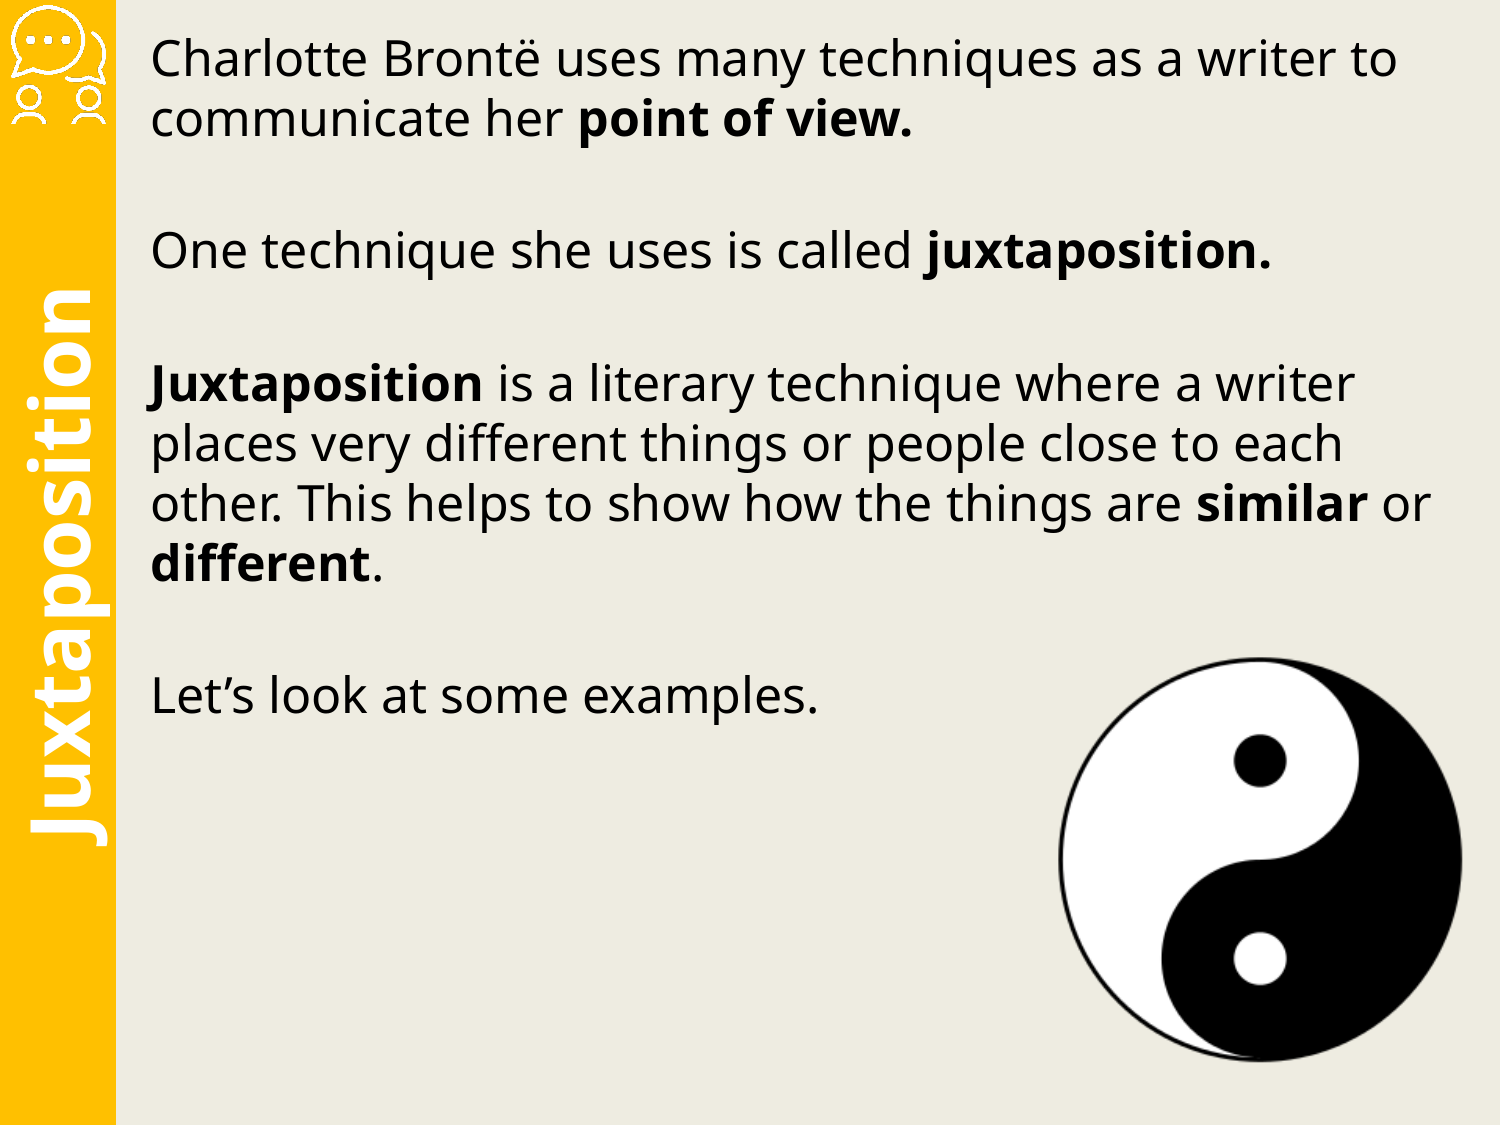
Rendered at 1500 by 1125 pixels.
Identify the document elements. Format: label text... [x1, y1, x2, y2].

picture [1056, 656, 1464, 1064]
picture [10, 4, 106, 124]
text_box Charlotte Brontë uses many techniques as a writer to communicate her point of view. One technique she uses is called juxtaposition. Juxtaposition is a literary technique where a writer places very different things or people close to each other. This helps to show how the things are similar or different. Let’s look at some examples. [135, 19, 1483, 931]
text_box Juxtaposition [0, 0, 115, 1125]
